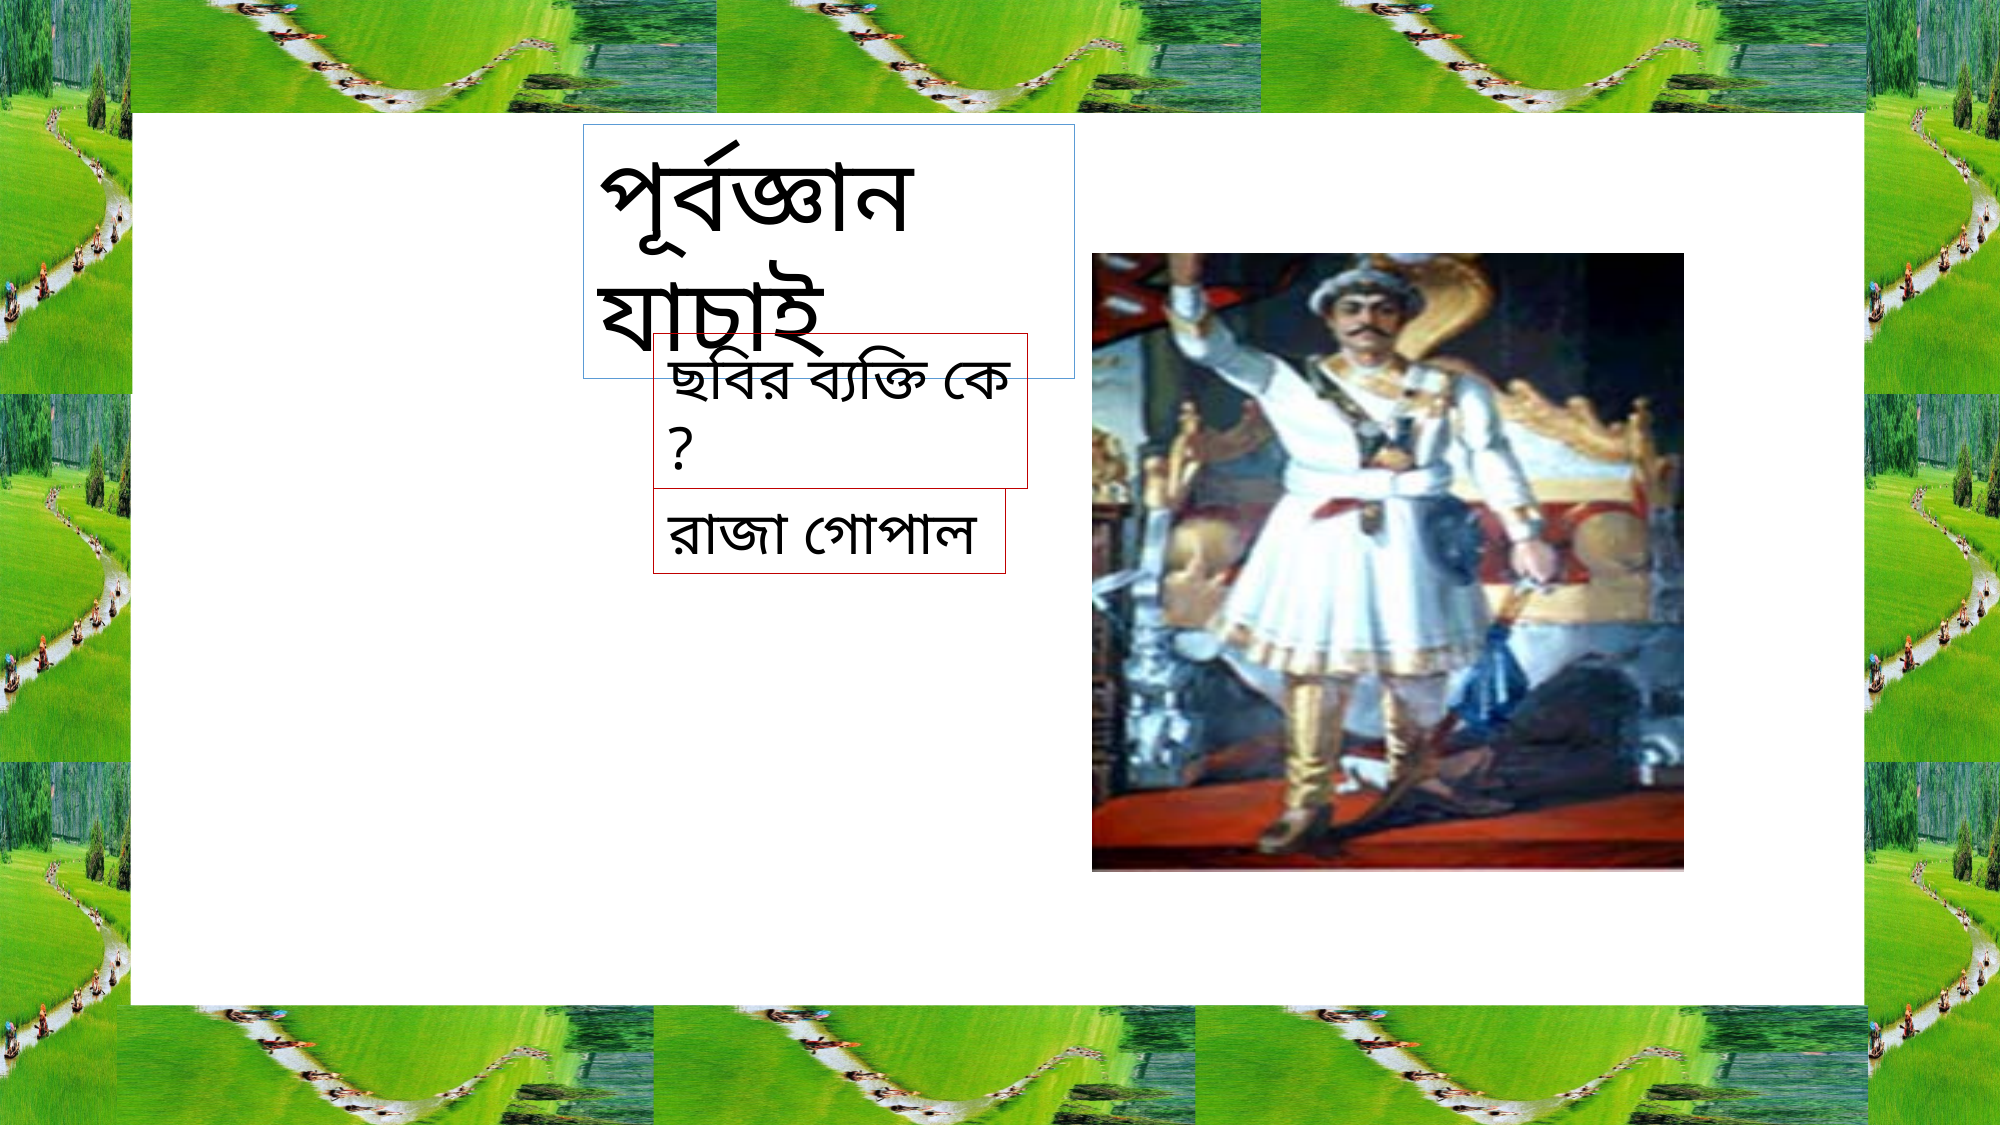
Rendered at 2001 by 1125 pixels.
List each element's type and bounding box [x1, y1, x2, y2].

picture [1092, 253, 1684, 872]
text_box [0, 0, 2000, 1125]
